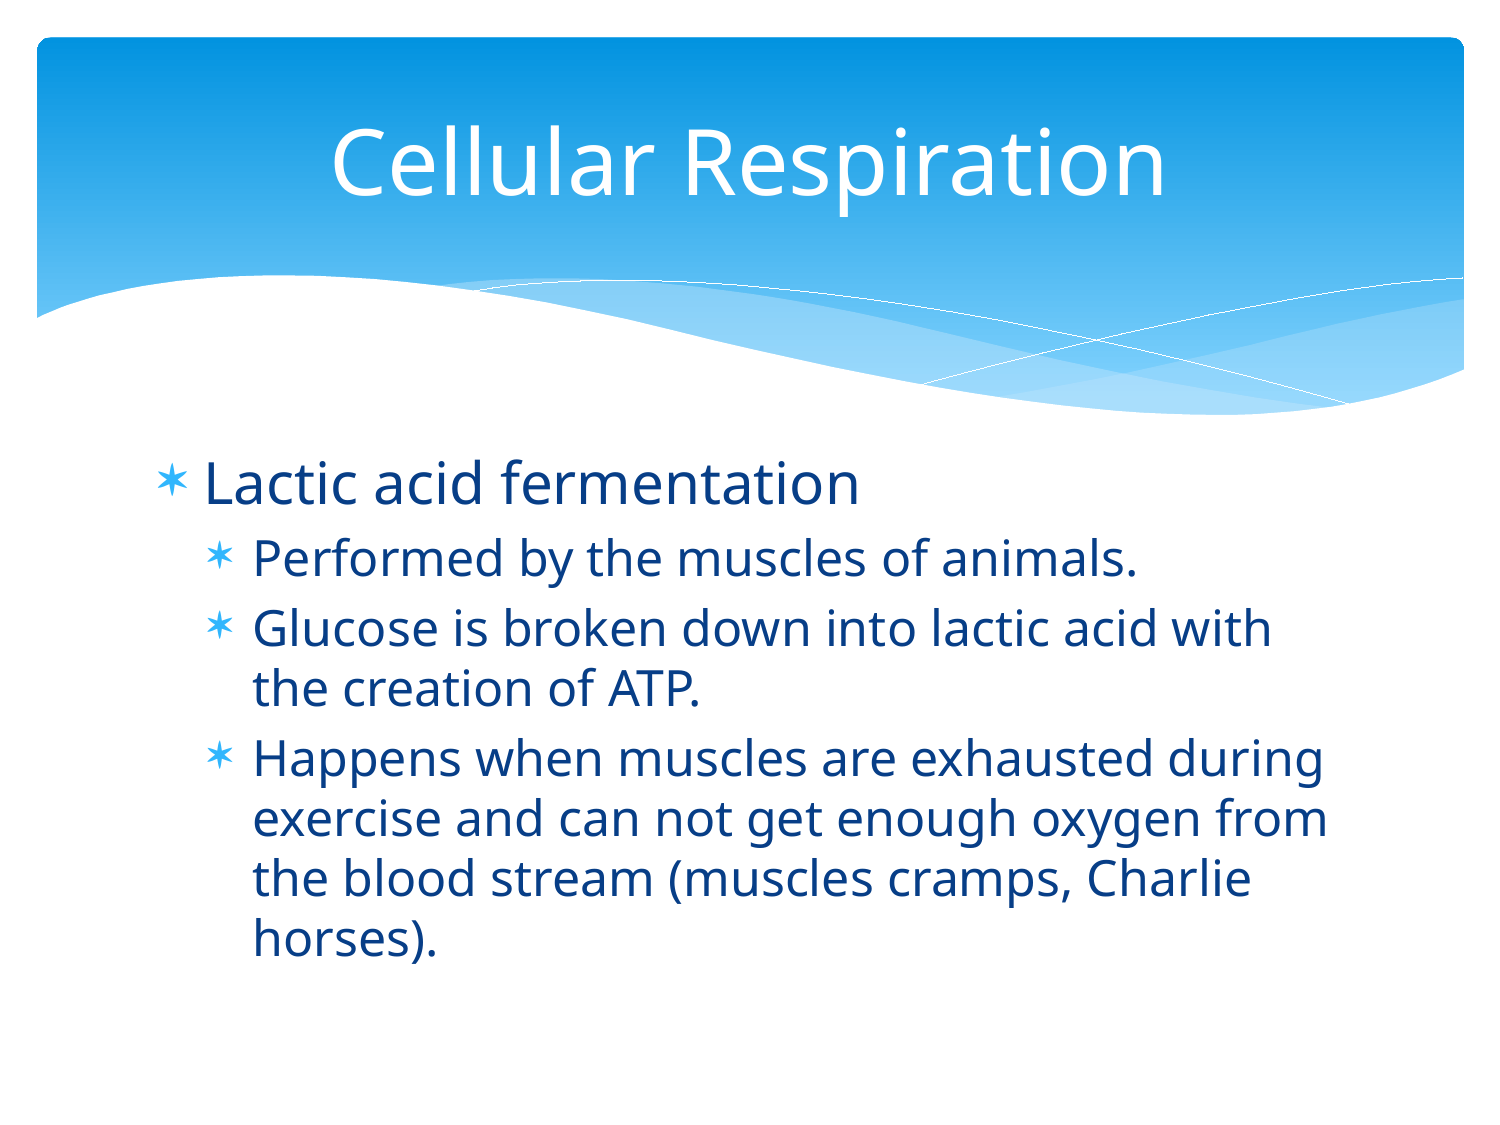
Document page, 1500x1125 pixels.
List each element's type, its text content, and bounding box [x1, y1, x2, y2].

list Lactic acid fermentation Performed by the muscles of animals. Glucose is broken down into lactic acid with the creation of ATP. Happens when muscles are exhausted during exercise and can not get enough oxygen from the blood stream (muscles cramps, Charlie horses). [143, 438, 1359, 1005]
title Cellular Respiration [75, 55, 1425, 261]
